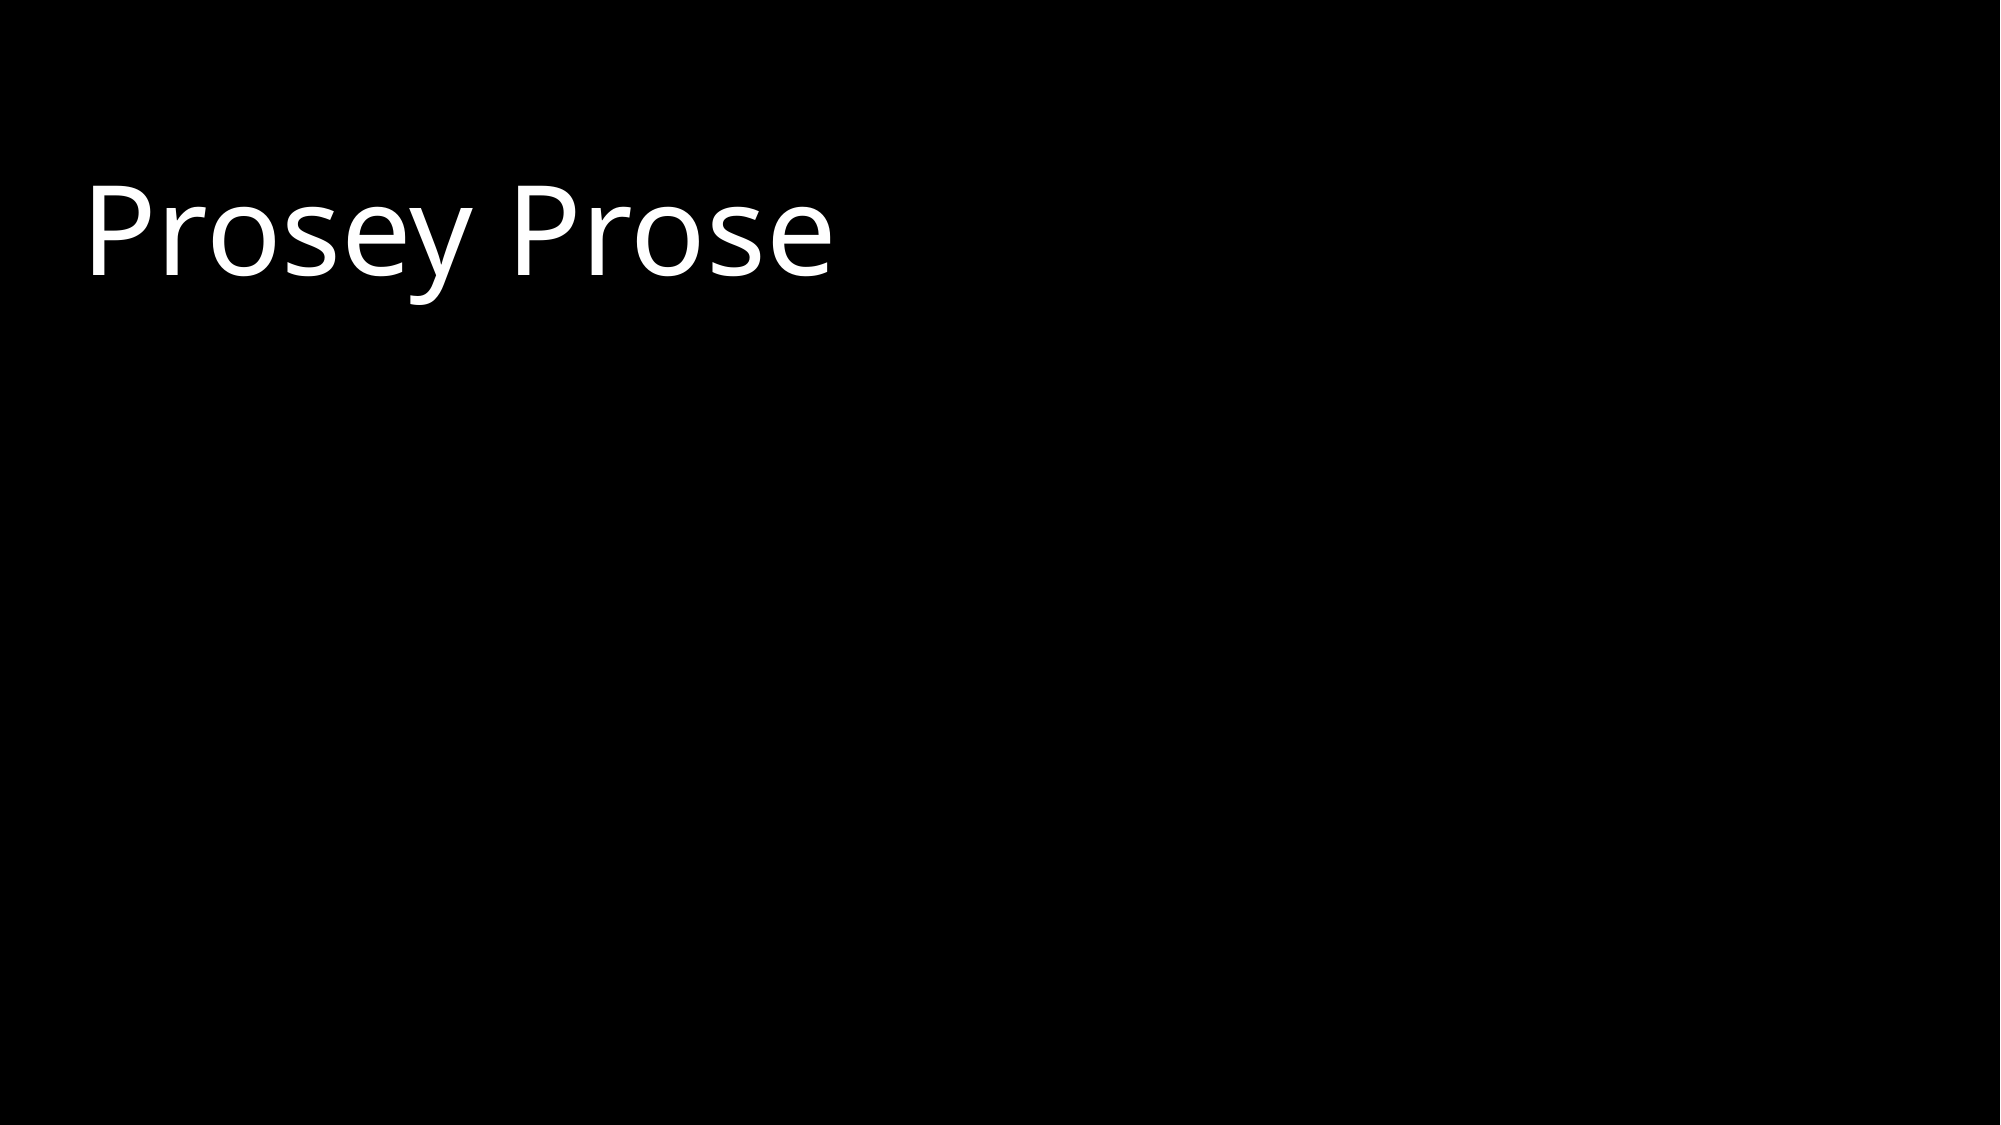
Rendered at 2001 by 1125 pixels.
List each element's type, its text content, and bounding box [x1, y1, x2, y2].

title Prosey Prose [66, 0, 1417, 310]
